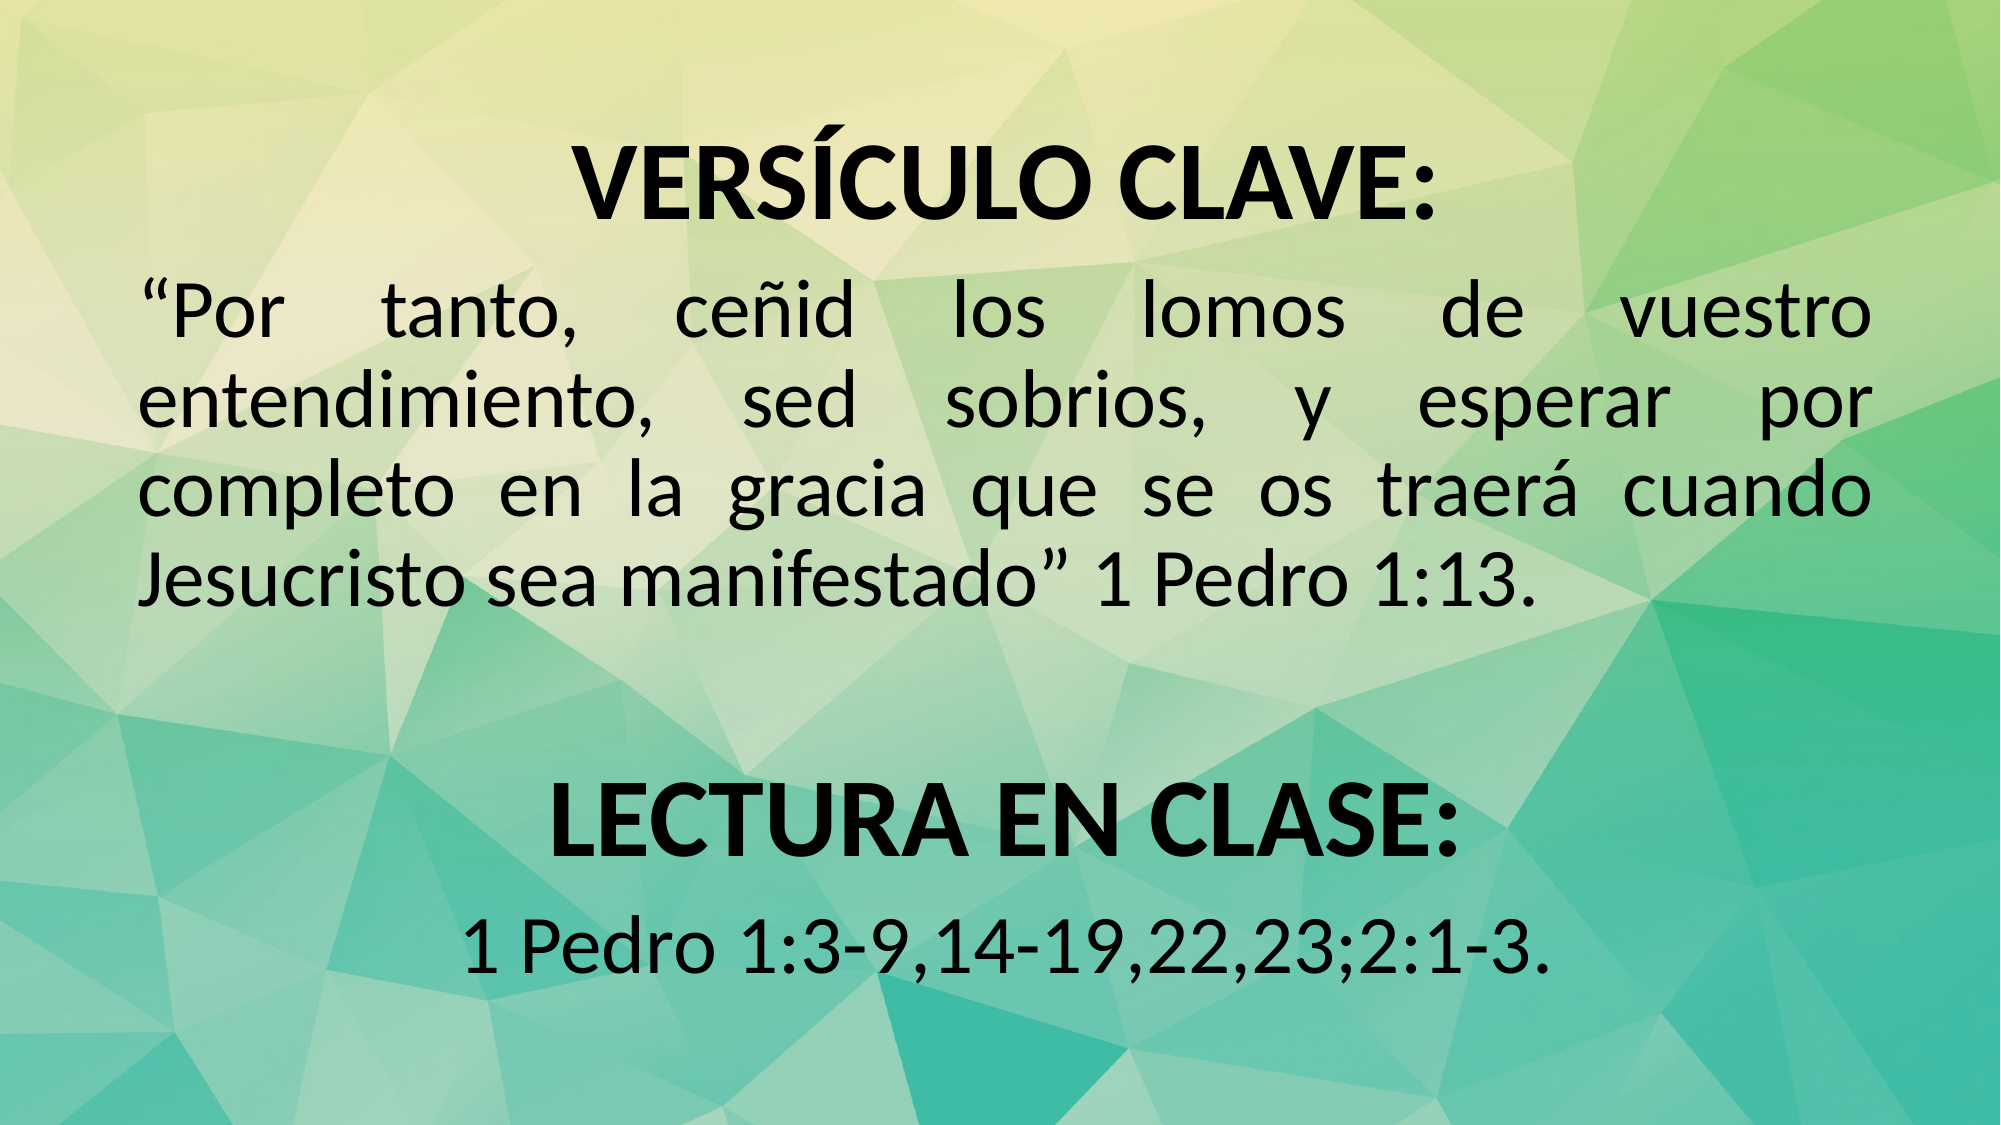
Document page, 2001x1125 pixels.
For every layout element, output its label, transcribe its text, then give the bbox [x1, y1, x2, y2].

picture [0, 0, 2000, 1125]
list LECTURA EN CLASE: 1 Pedro 1:3-9,14-19,22,23;2:1-3. [122, 714, 1891, 1037]
list VERSÍCULO CLAVE: “Por tanto, ceñid los lomos de vuestro entendimiento, sed sobrios, y esperar por completo en la gracia que se os traerá cuando Jesucristo sea manifestado” 1 Pedro 1:13. [122, 92, 1891, 656]
